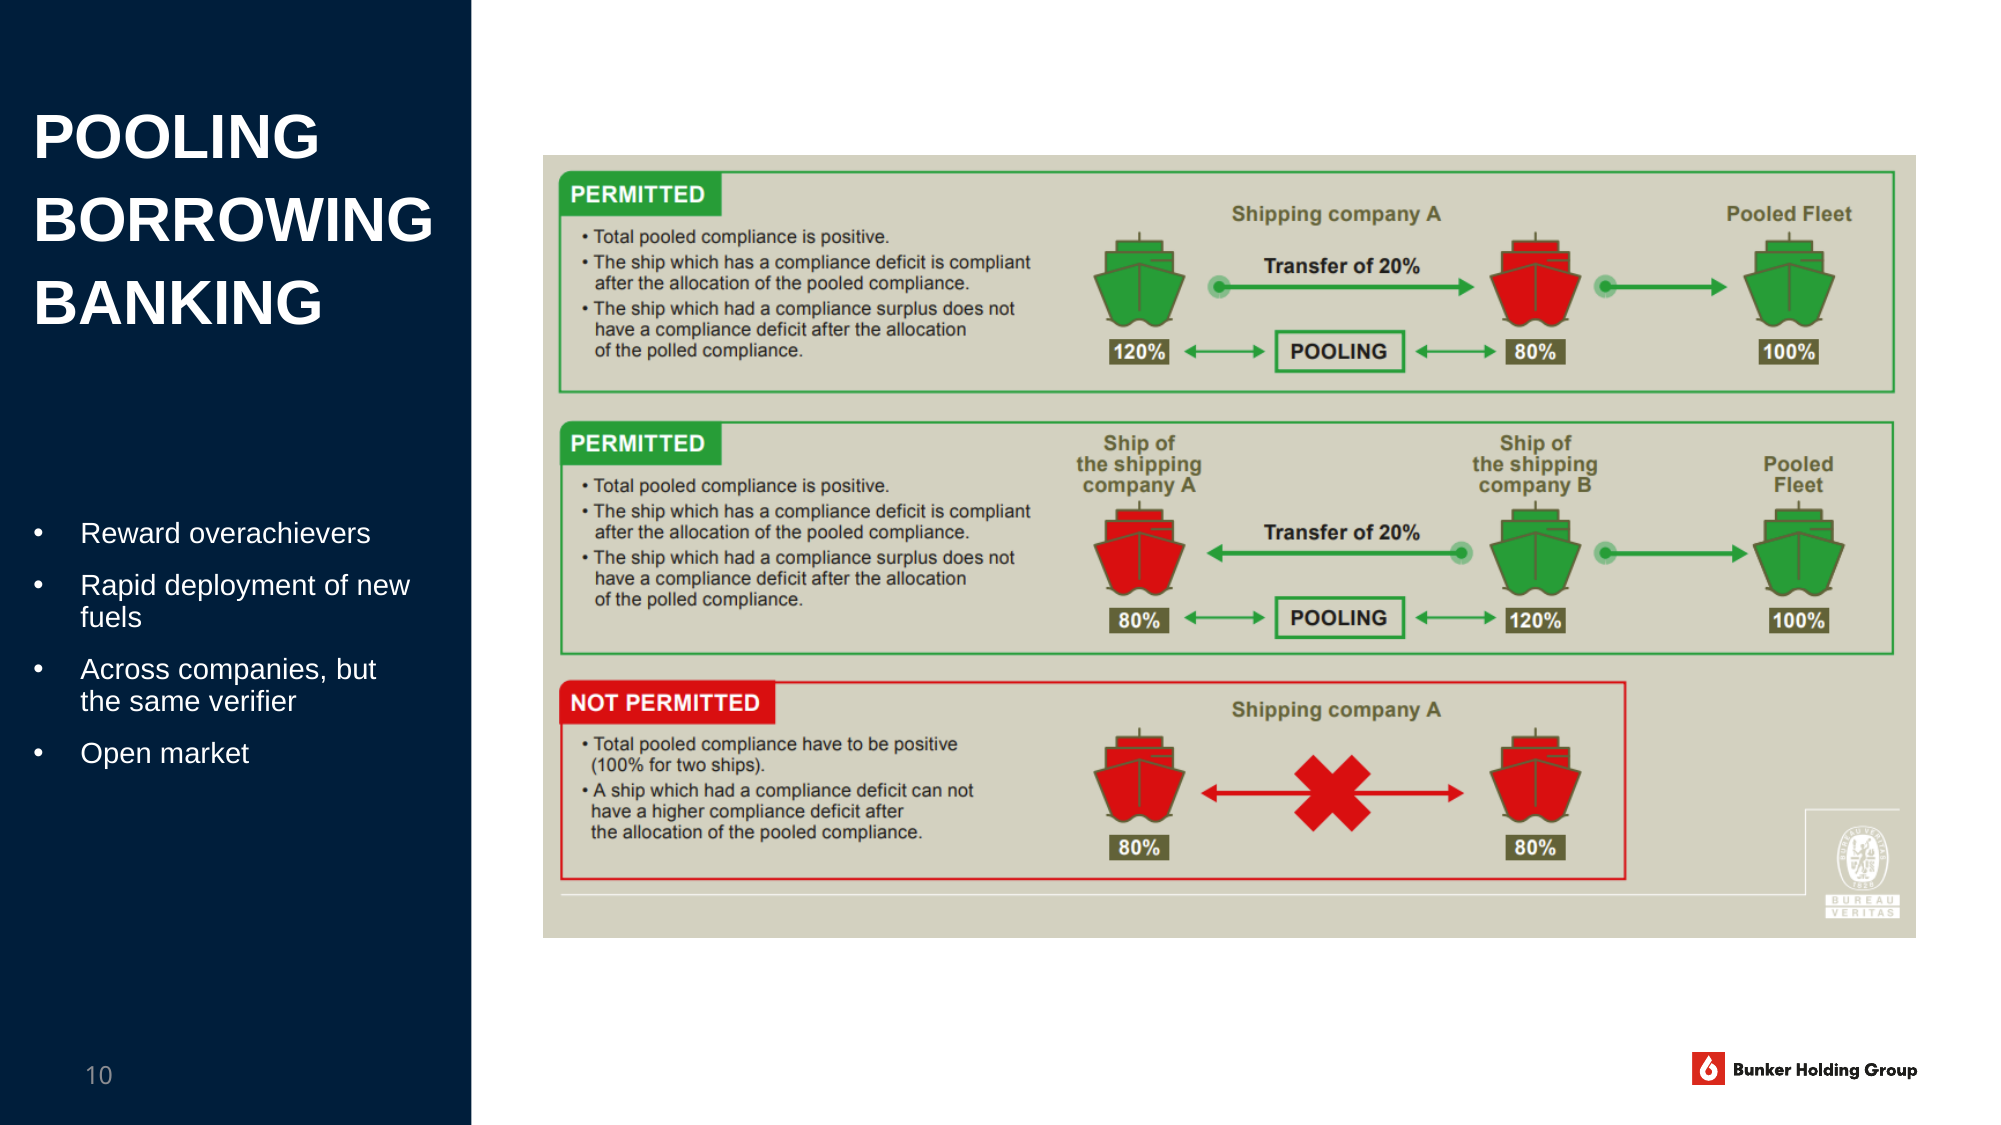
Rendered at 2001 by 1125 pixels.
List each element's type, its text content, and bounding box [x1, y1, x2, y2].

title Pooling borrowing Banking [33, 87, 443, 530]
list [543, 155, 1916, 938]
slide_number 10 [84, 1046, 535, 1107]
list Reward overachievers Rapid deployment of new fuels Across companies, but the same verifier Open market [33, 503, 420, 770]
